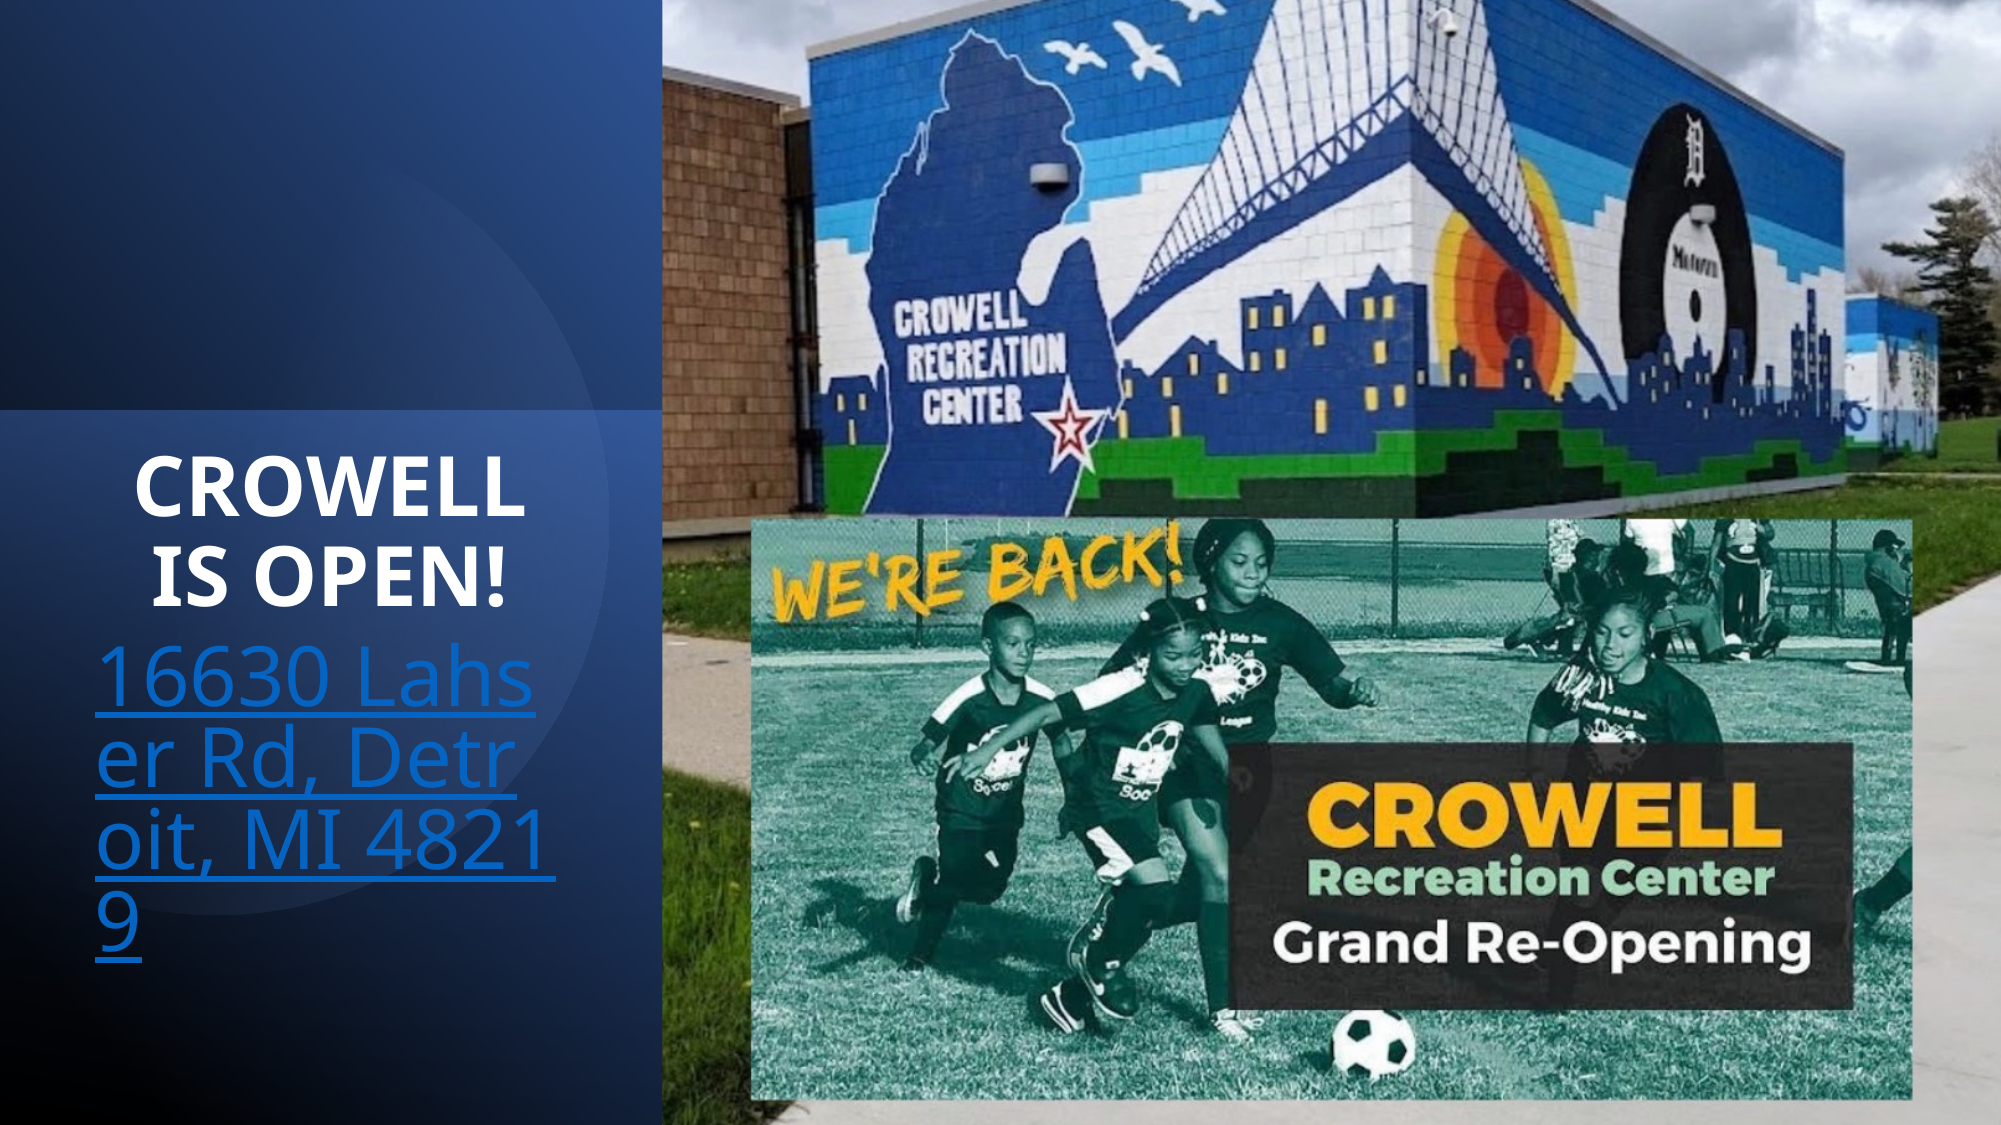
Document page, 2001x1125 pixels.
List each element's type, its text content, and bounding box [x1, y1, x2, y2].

picture [662, 0, 2001, 1125]
text_box [0, 409, 662, 1125]
title CROWELL IS OPEN! 16630 Lahser Rd, Detroit, MI 48219 [79, 437, 581, 1017]
text_box [0, 124, 610, 893]
text_box [0, 0, 662, 409]
